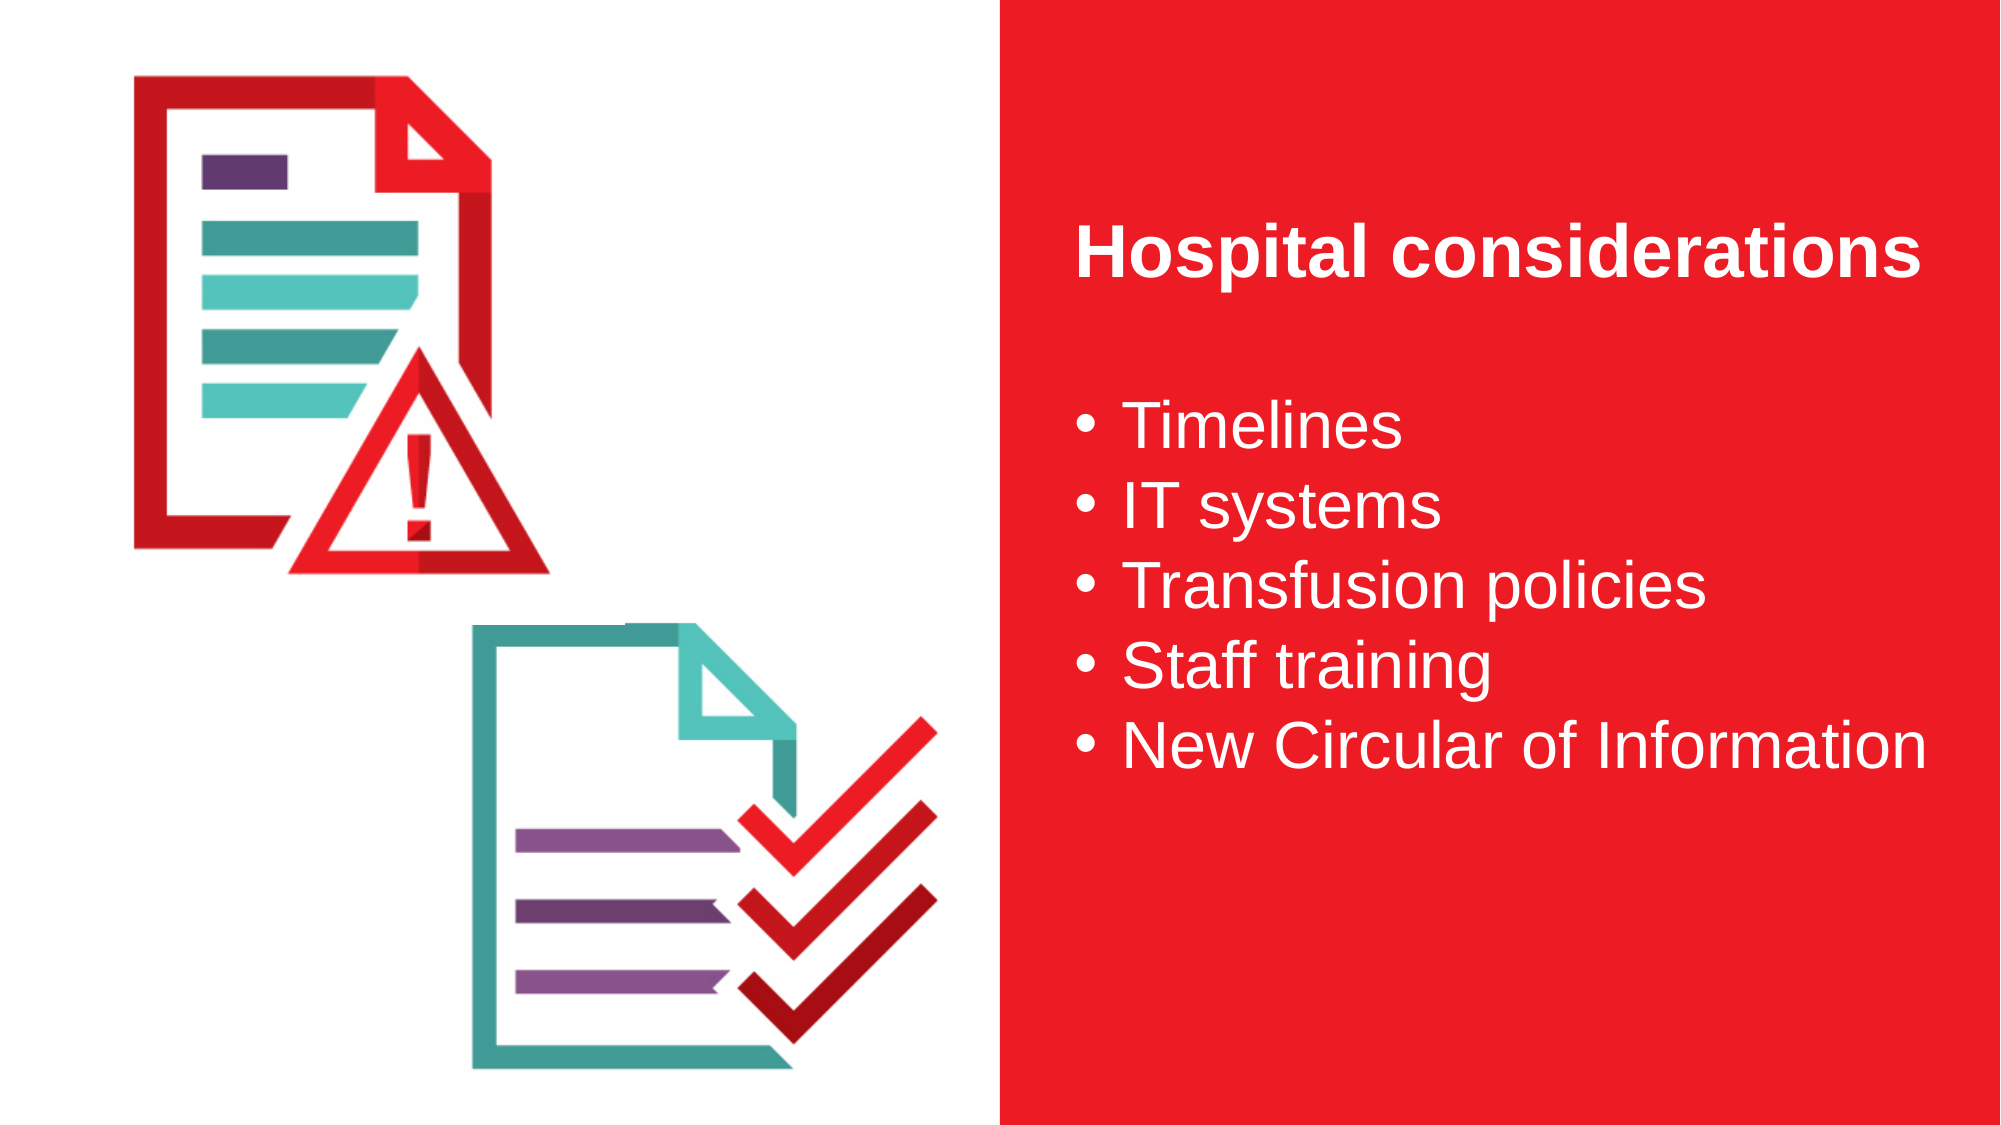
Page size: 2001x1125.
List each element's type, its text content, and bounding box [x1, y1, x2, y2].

picture [0, 0, 945, 1119]
text_box Hospital considerations Timelines IT systems Transfusion policies Staff training New Circular of Information [1059, 194, 1987, 835]
